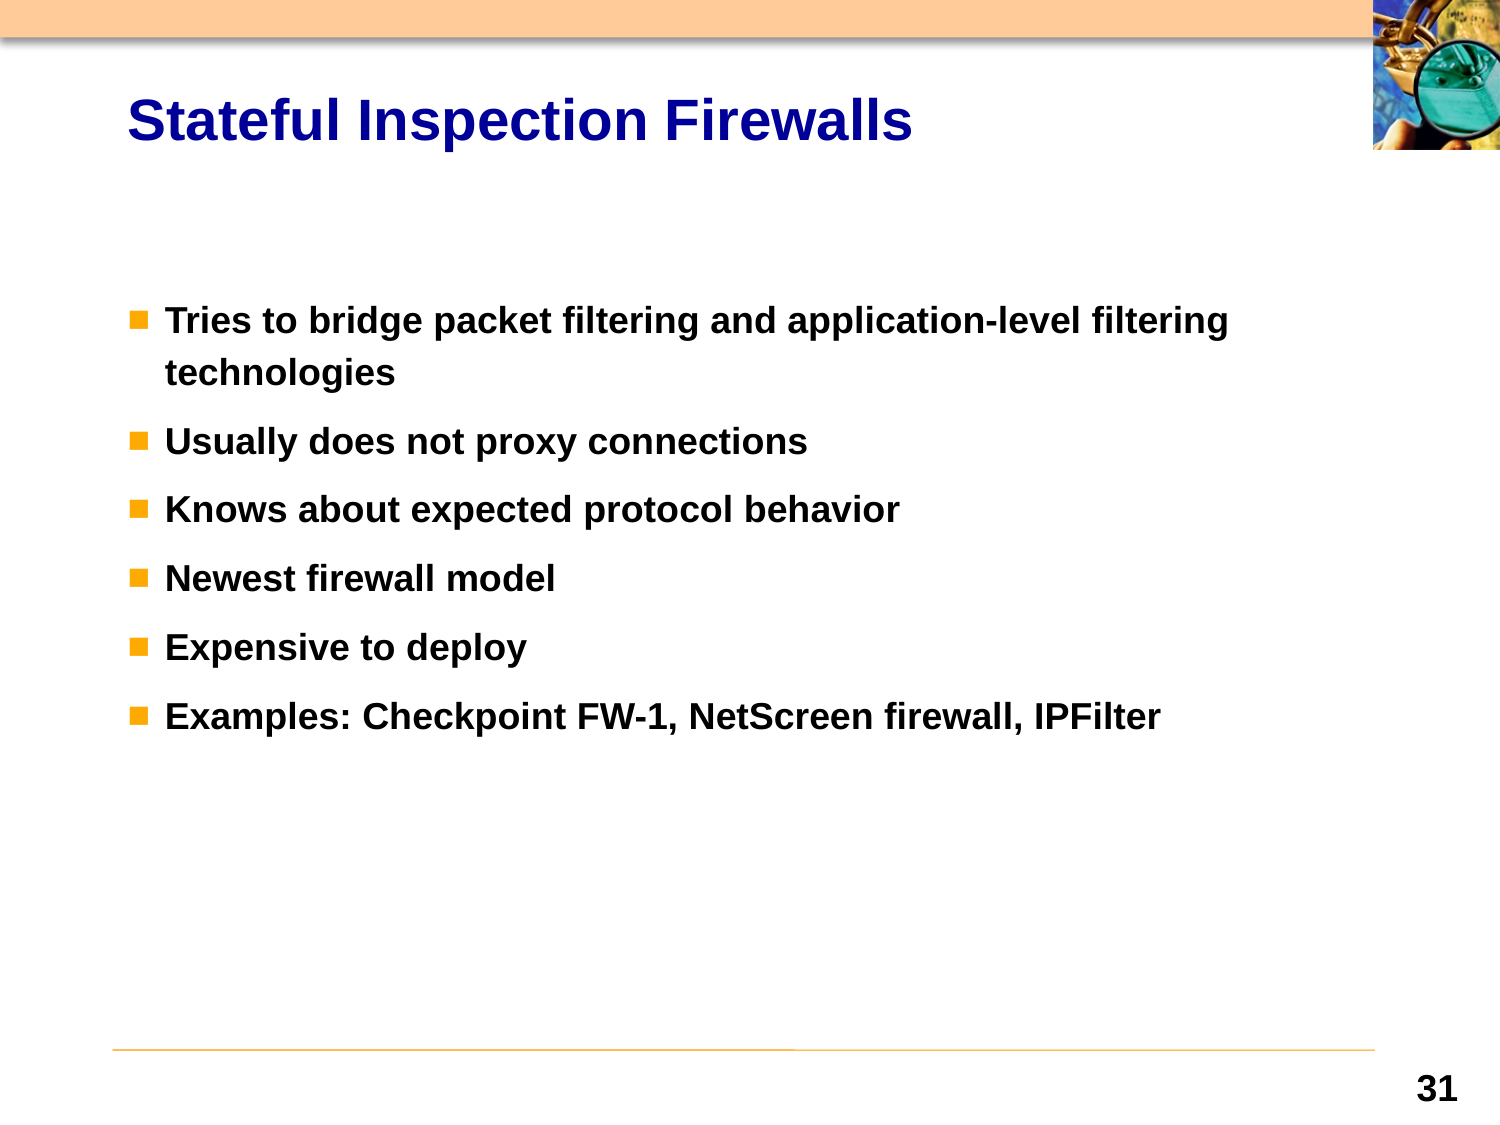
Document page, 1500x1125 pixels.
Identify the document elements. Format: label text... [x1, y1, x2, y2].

list Tries to bridge packet filtering and application-level filtering technologies Usually does not proxy connections Knows about expected protocol behavior Newest firewall model Expensive to deploy Examples: Checkpoint FW-1, NetScreen firewall, IPFilter [112, 212, 1372, 1015]
title Stateful Inspection Firewalls [112, 45, 1375, 200]
picture [1373, 0, 1500, 150]
